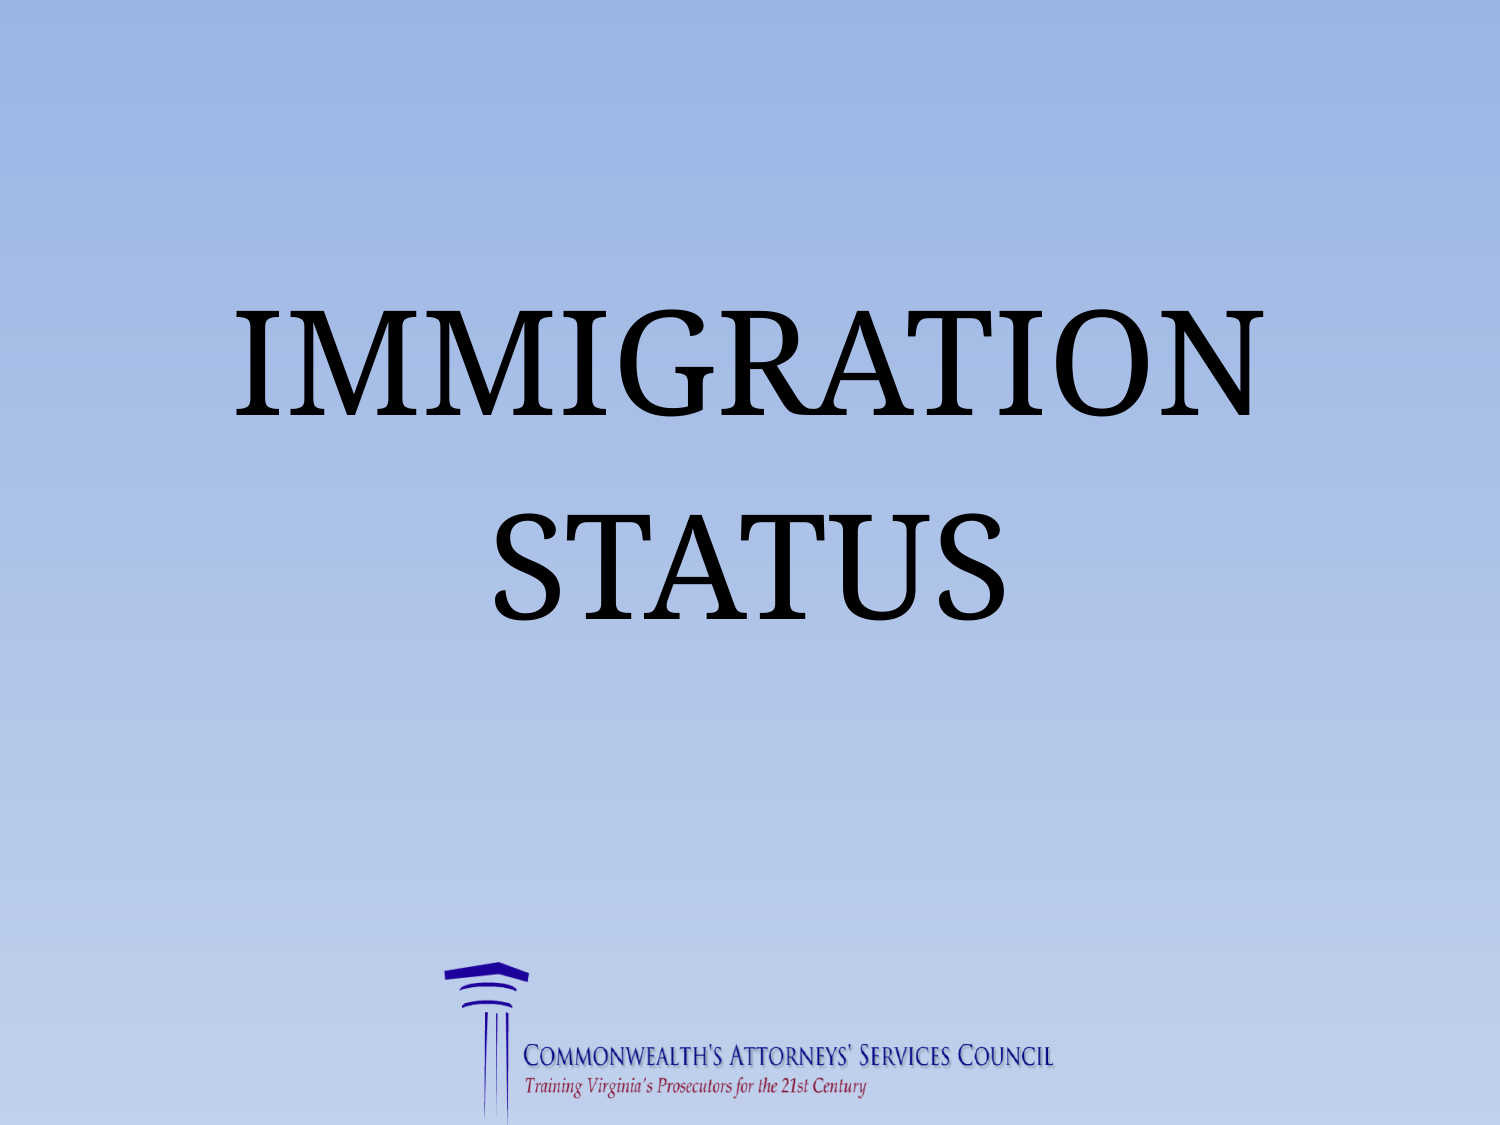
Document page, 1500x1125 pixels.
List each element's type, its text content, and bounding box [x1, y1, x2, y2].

list IMMIGRATION STATUS [75, 262, 1425, 950]
picture [444, 962, 1056, 1125]
